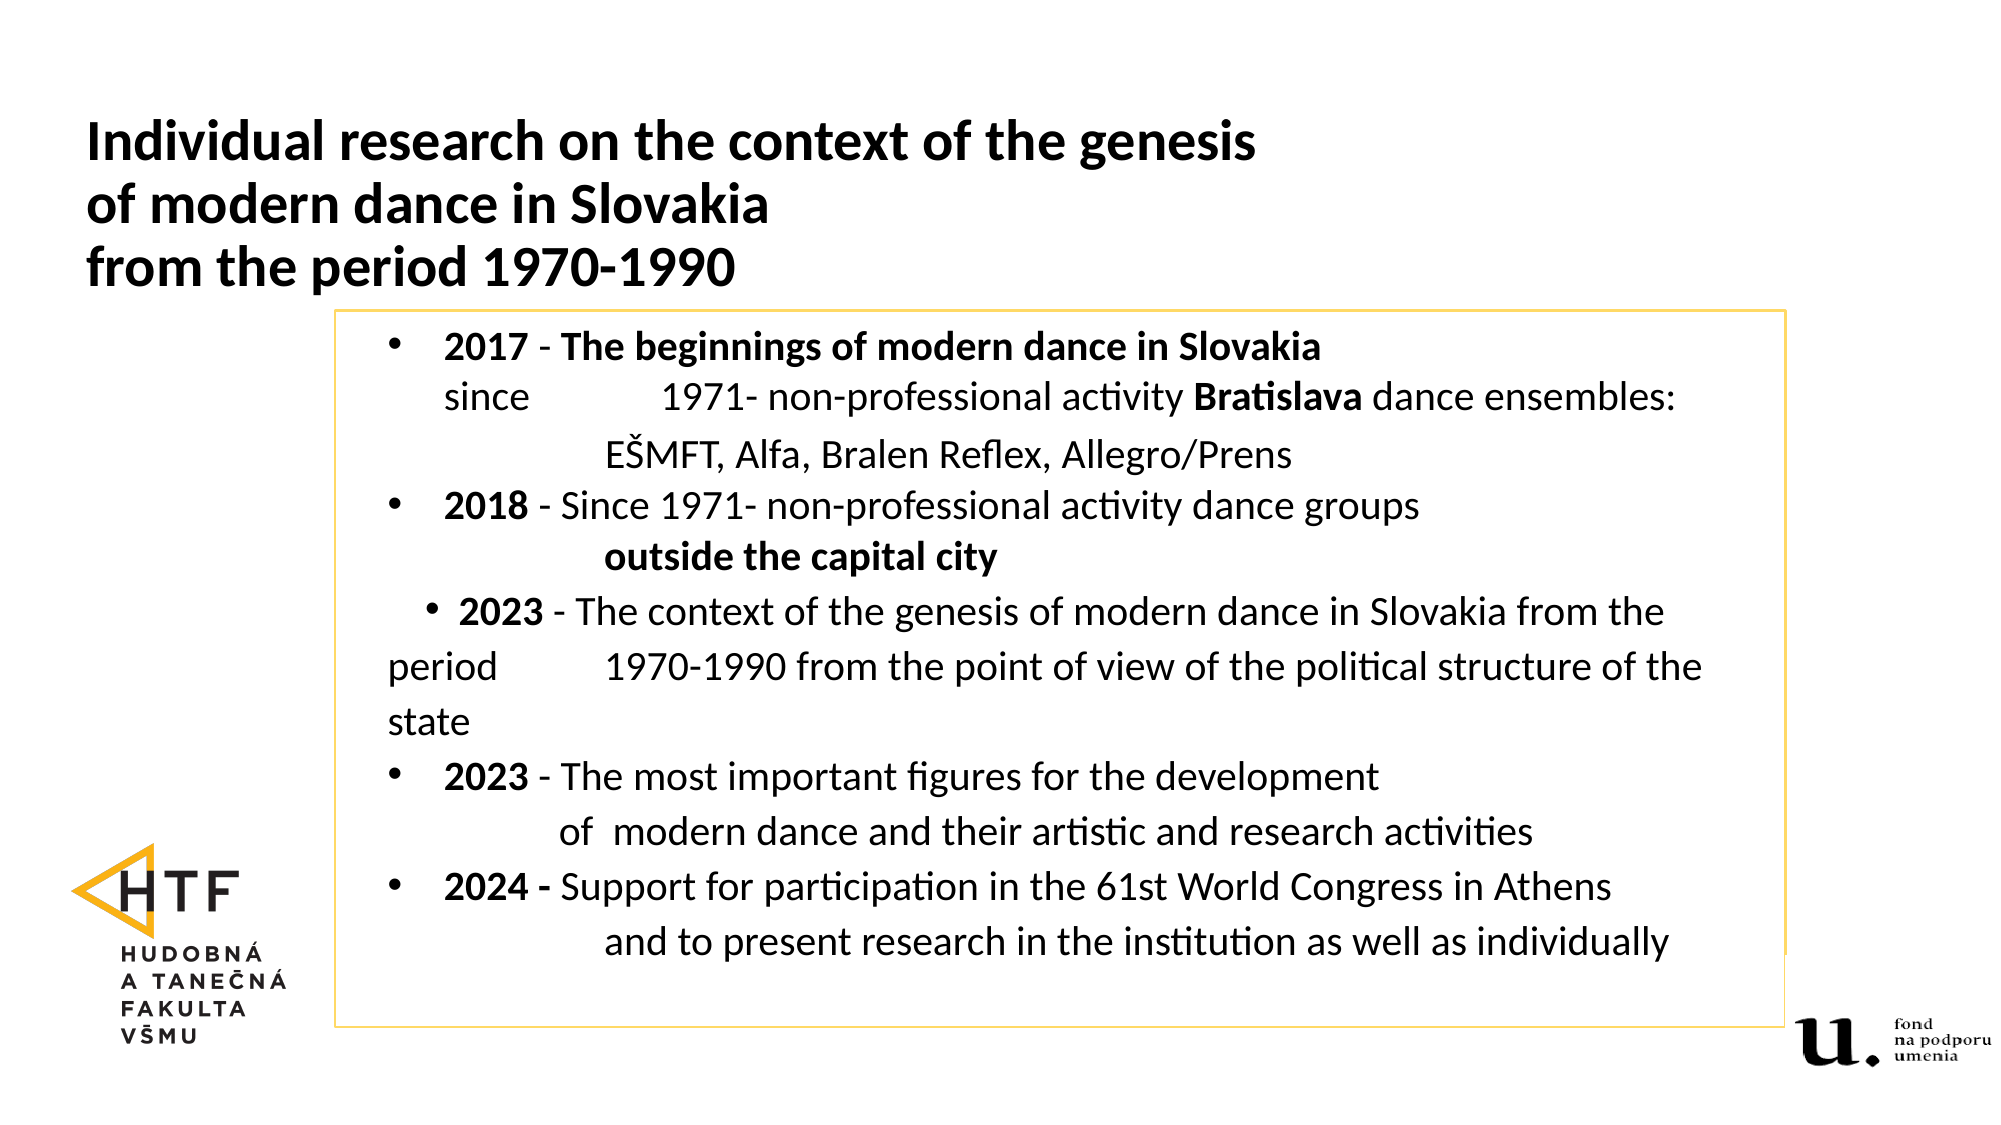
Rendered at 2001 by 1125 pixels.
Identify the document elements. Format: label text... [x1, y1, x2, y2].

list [71, 843, 286, 1044]
list 2017 - The beginnings of modern dance in Slovakia since 1971- non-professional activity Bratislava dance ensembles: EŠMFT, Alfa, Bralen Reflex, Allegro/Prens 2018 - Since 1971- non-professional activity dance groups outside the capital city 2023 - The context of the genesis of modern dance in Slovakia from the period 1970-1990 from the point of view of the political structure of the state 2023 - The most important figures for the development of modern dance and their artistic and research activities 2024 - Support for participation in the 61st World Congress in Athens and to present research in the institution as well as individually [335, 310, 1786, 1027]
picture [1785, 955, 2000, 1125]
title Individual research on the context of the genesis of modern dance in Slovakia from the period 1970-1990 [71, 81, 1352, 328]
